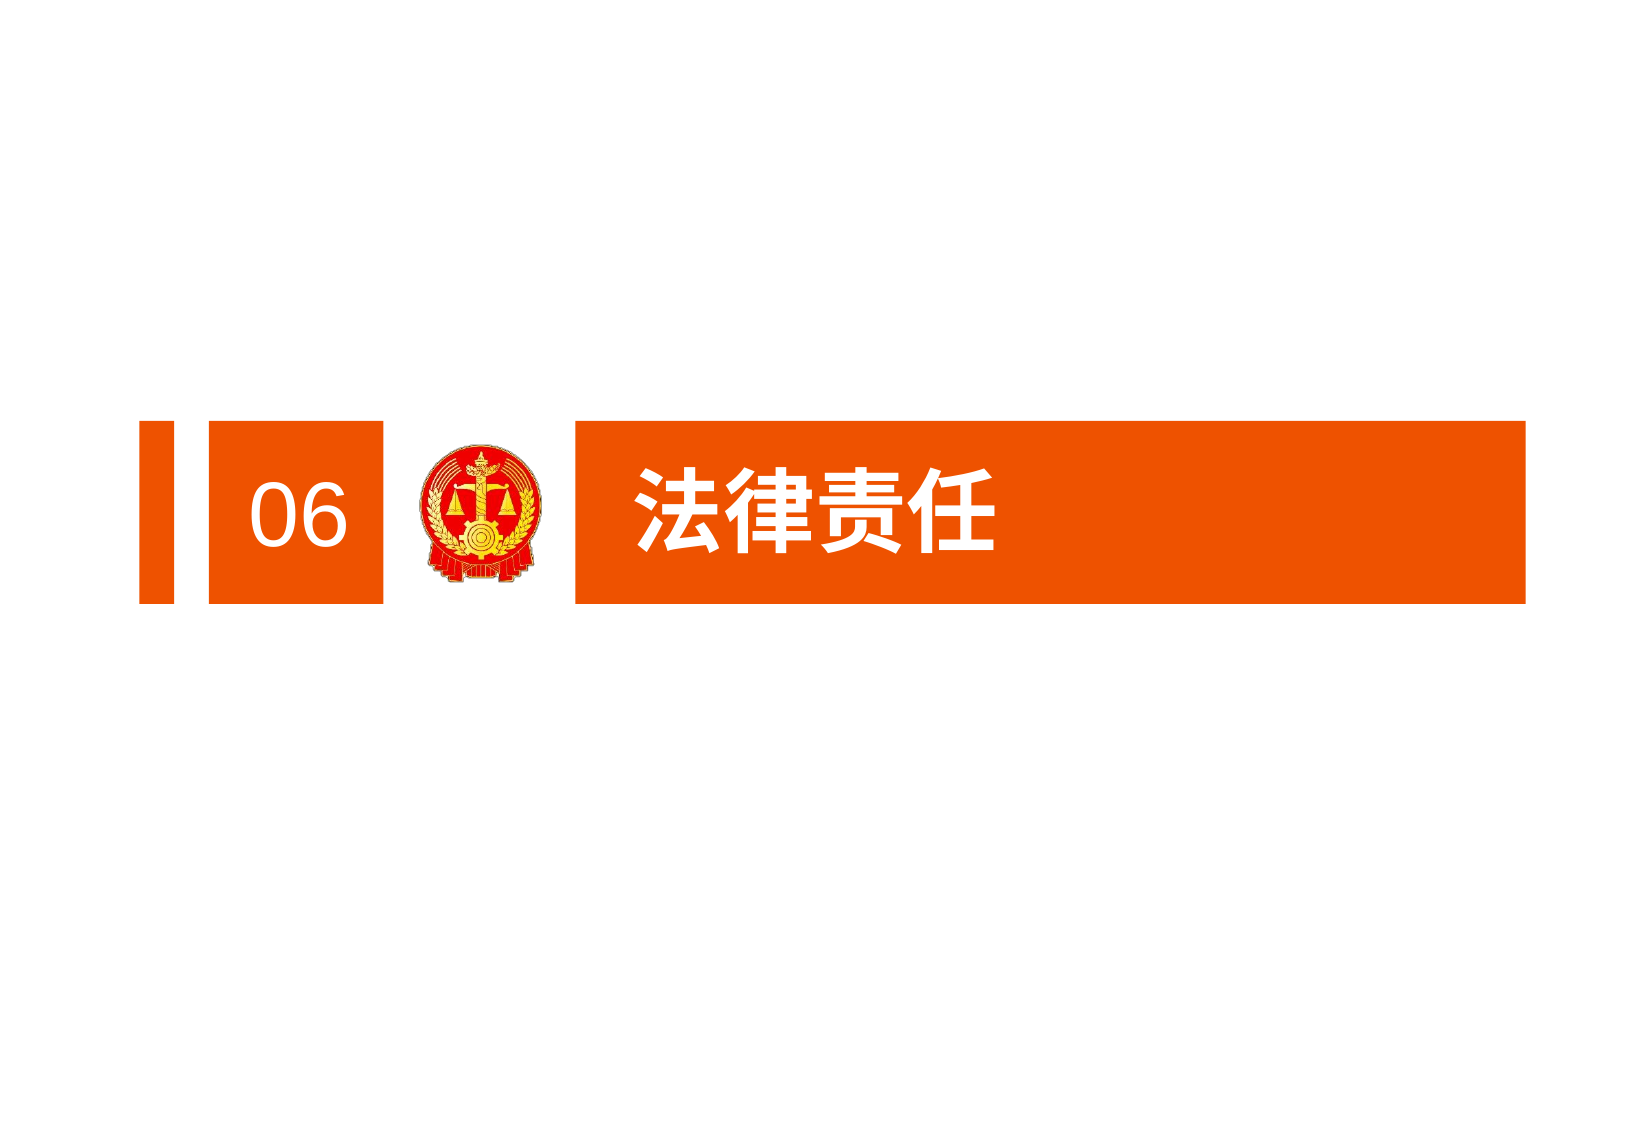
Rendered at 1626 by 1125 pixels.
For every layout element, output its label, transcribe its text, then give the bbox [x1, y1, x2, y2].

text_box 06 [246, 454, 353, 565]
text_box [208, 420, 384, 604]
text_box 法律责任 [629, 453, 1002, 564]
text_box [575, 420, 1526, 604]
text_box [415, 441, 544, 584]
text_box [139, 420, 175, 604]
